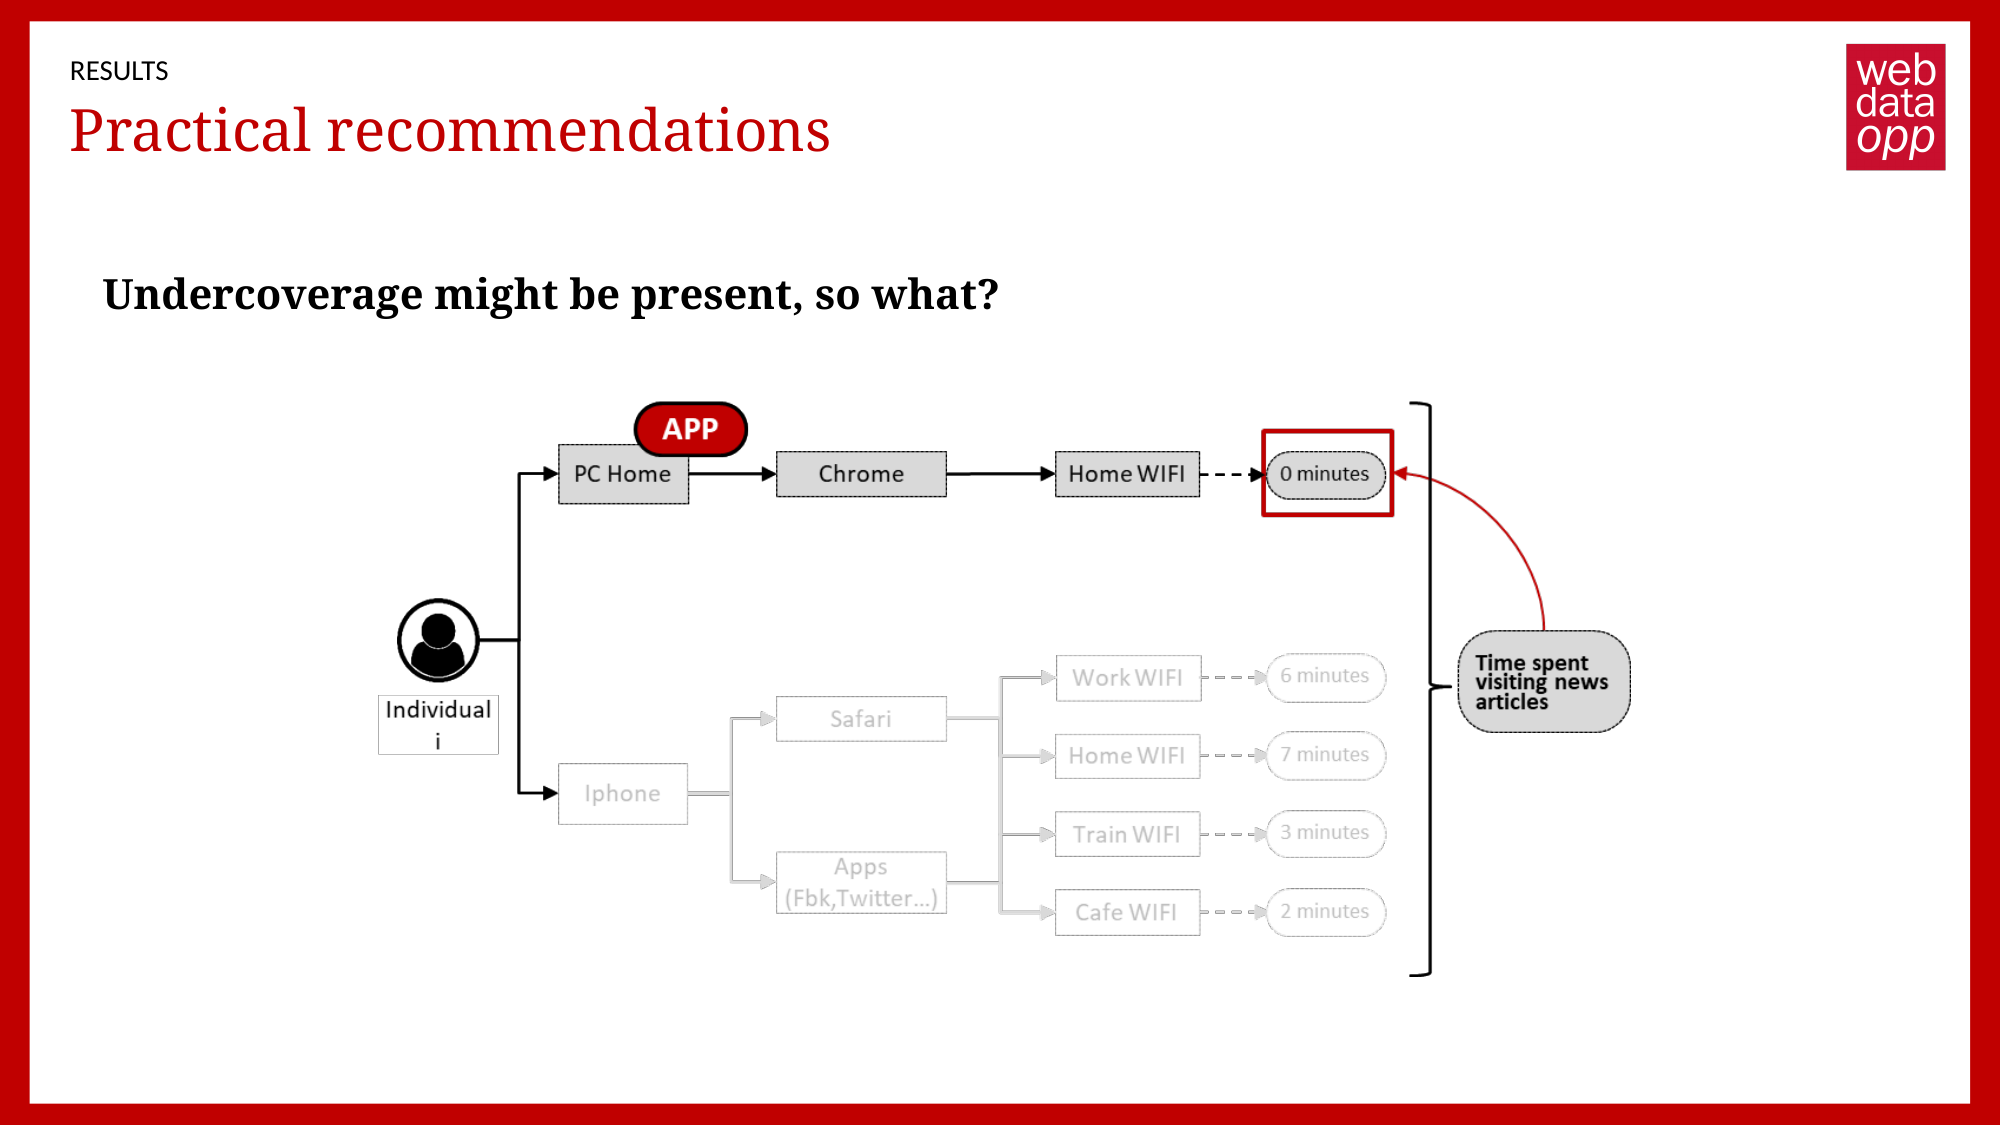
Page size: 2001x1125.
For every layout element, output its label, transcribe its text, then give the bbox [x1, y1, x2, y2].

title Practical recommendations [54, 97, 1807, 169]
picture [1845, 42, 1948, 174]
list Undercoverage might be present, so what? [87, 265, 1913, 1047]
picture [369, 397, 1631, 977]
list RESULTS [54, 48, 1747, 95]
